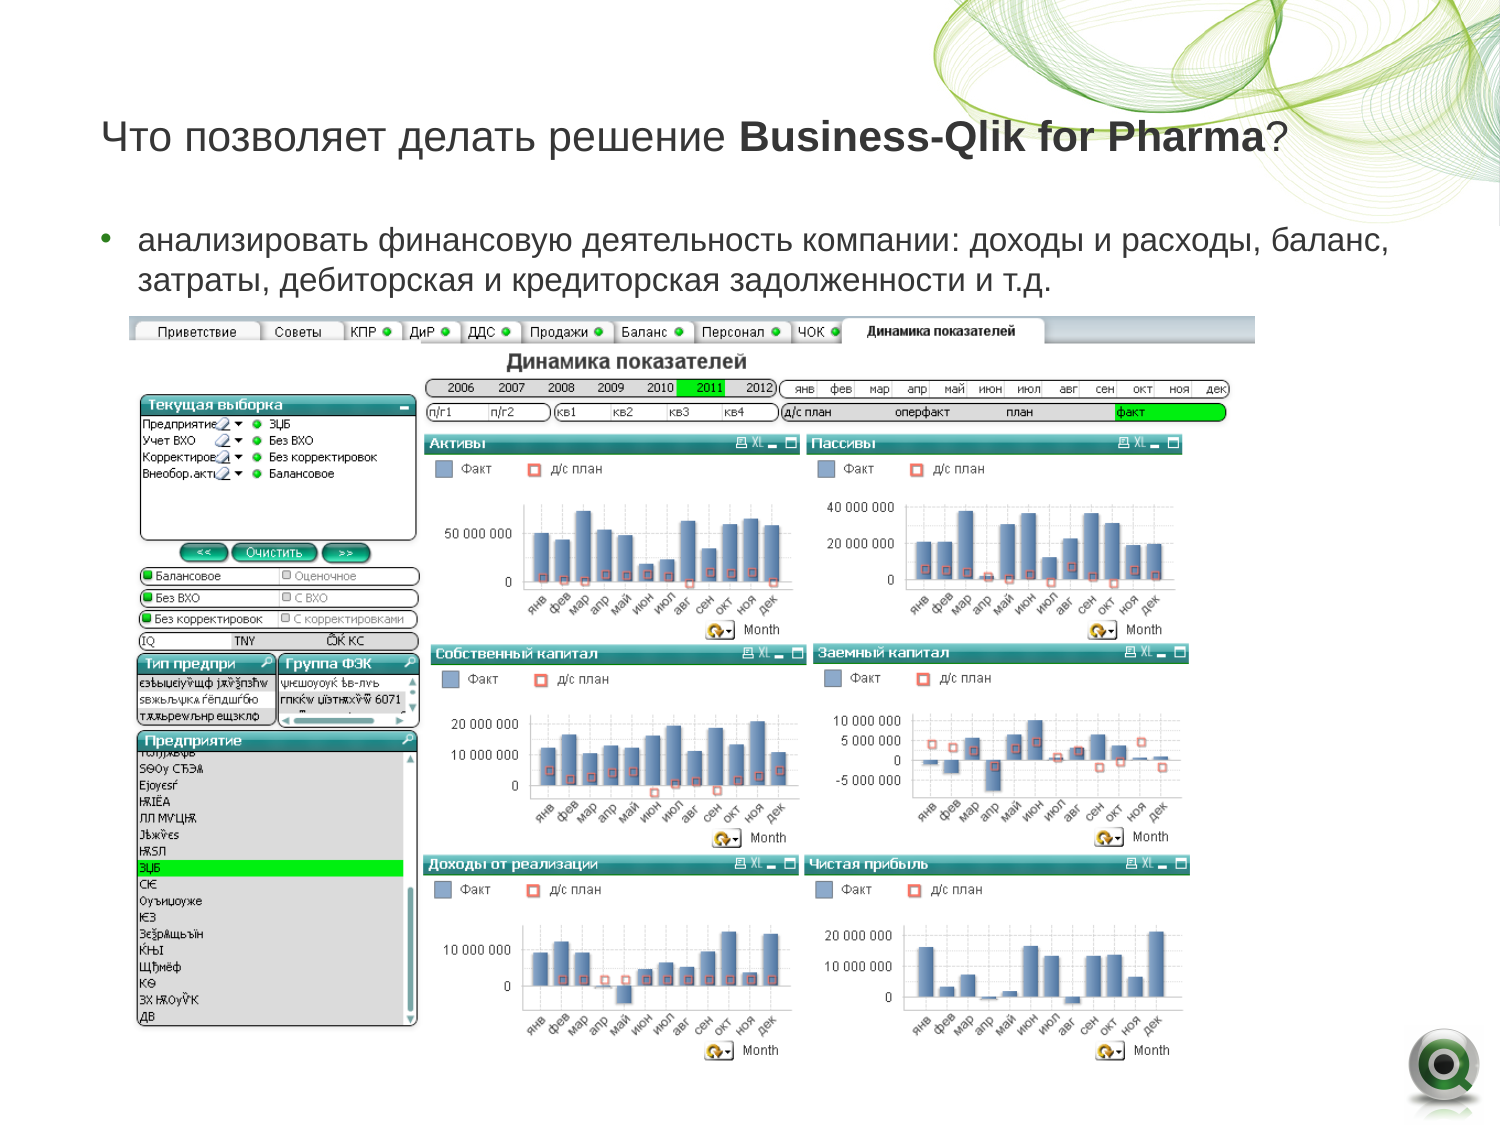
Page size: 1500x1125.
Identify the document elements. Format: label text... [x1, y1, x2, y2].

picture [129, 316, 1255, 1078]
picture [1404, 1025, 1484, 1125]
picture [929, 0, 1500, 226]
list анализировать финансовую деятельность компании: доходы и расходы, баланс, затраты, дебиторская и кредиторская задолженности и т.д. [100, 210, 1400, 987]
title Что позволяет делать решение Business-Qlik for Pharma? [100, 63, 1400, 168]
